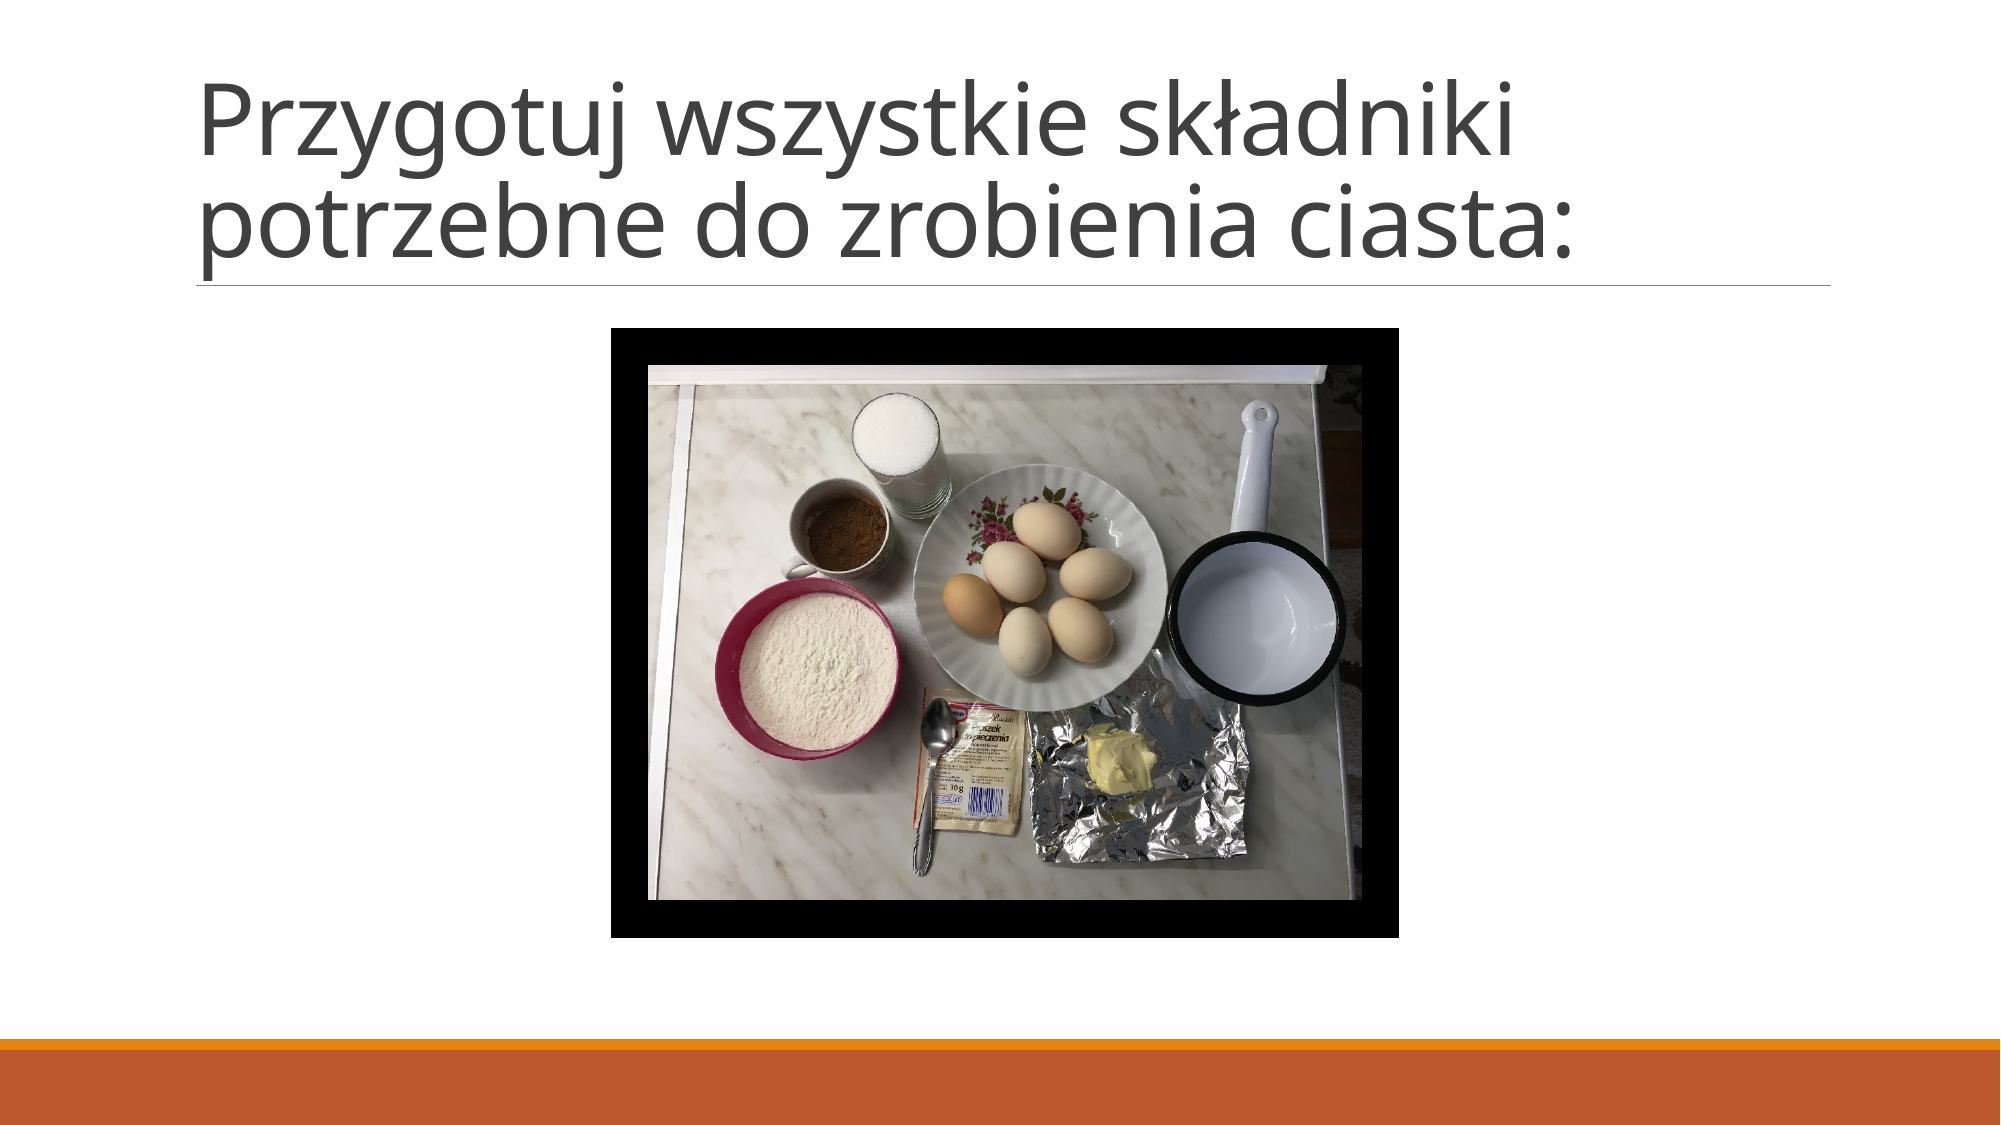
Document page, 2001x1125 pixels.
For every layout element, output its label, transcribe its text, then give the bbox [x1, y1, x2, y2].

title Przygotuj wszystkie składniki potrzebne do zrobienia ciasta: [180, 47, 1830, 285]
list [647, 364, 1363, 901]
